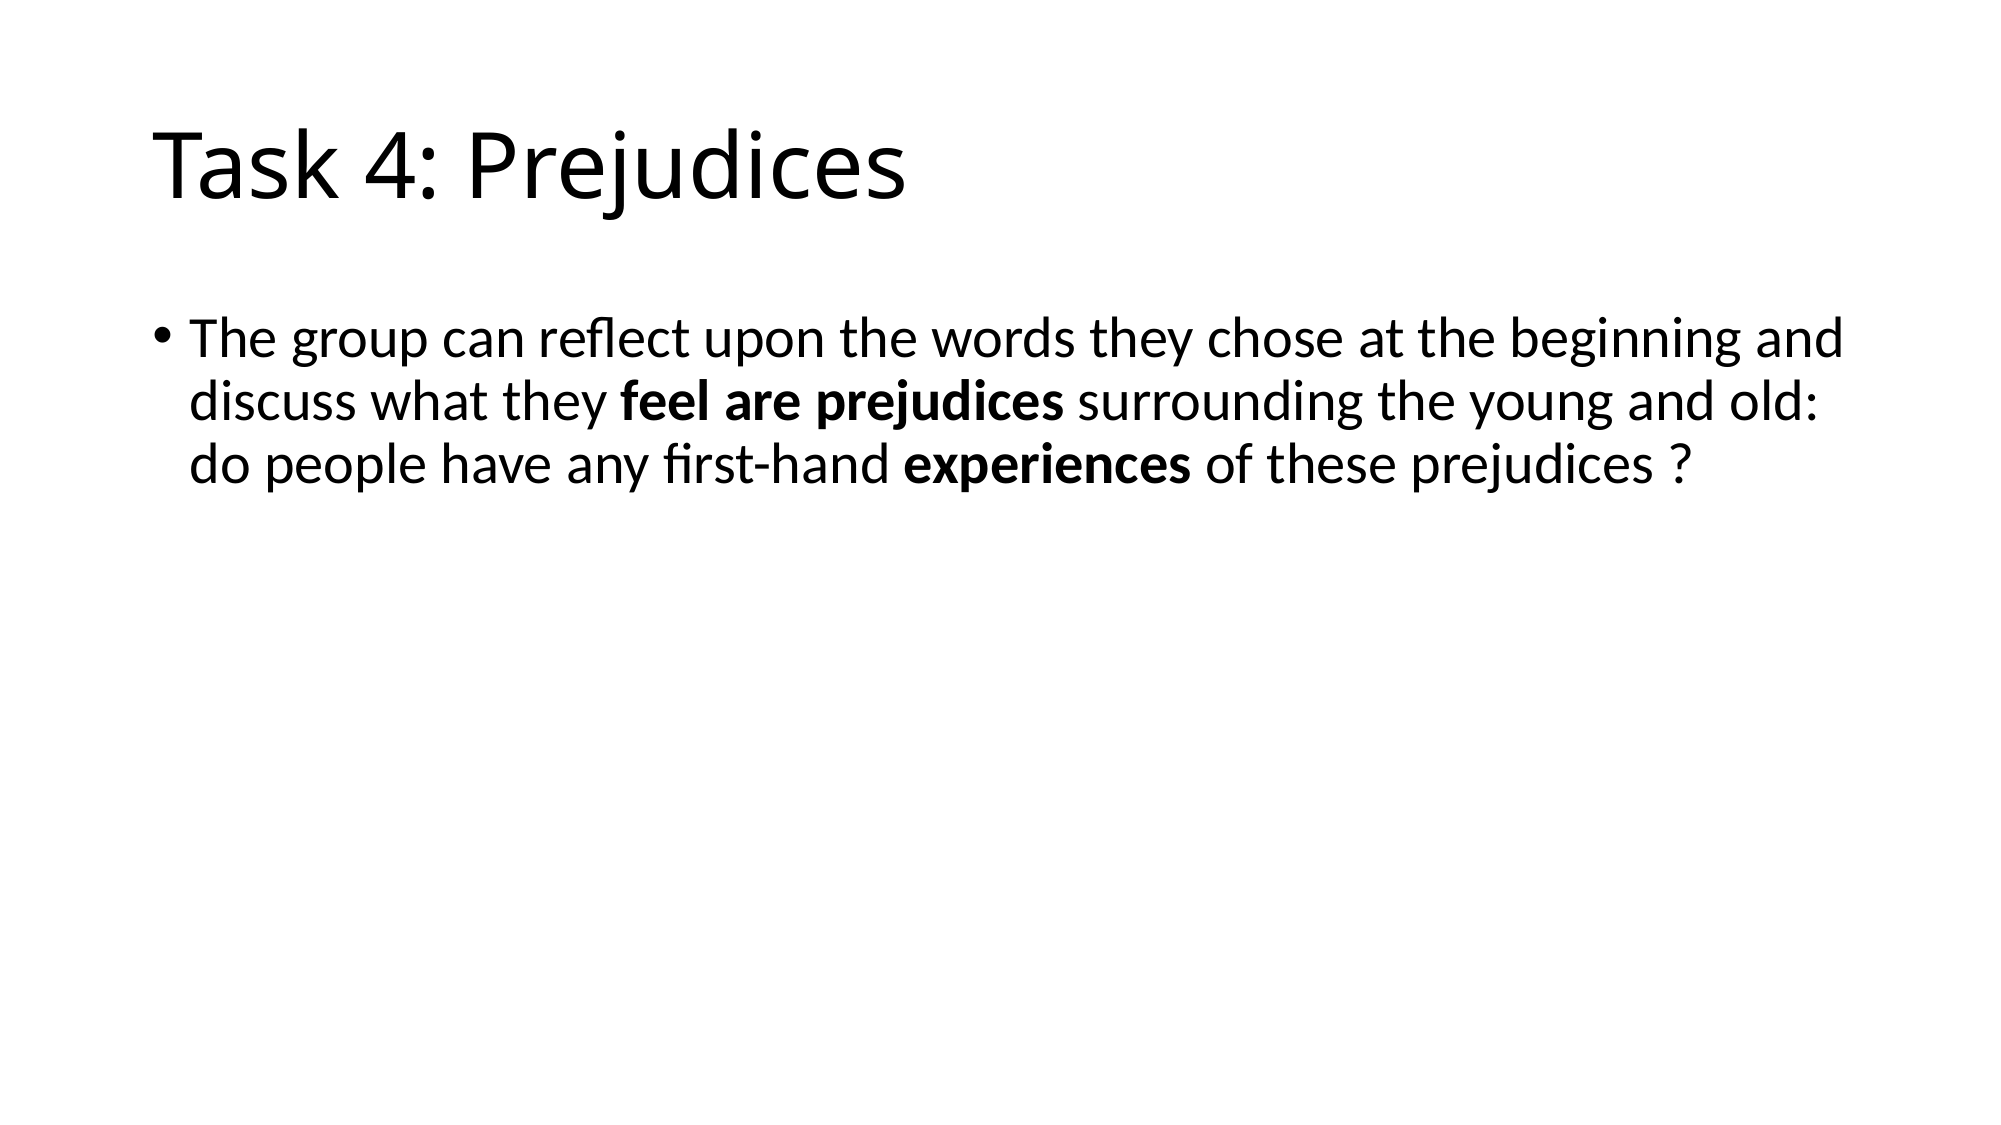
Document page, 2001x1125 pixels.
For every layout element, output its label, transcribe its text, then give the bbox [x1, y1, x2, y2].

title Task 4: Prejudices [137, 59, 1863, 278]
list The group can reflect upon the words they chose at the beginning and discuss what they feel are prejudices surrounding the young and old: do people have any first-hand experiences of these prejudices ? [137, 299, 1863, 1014]
